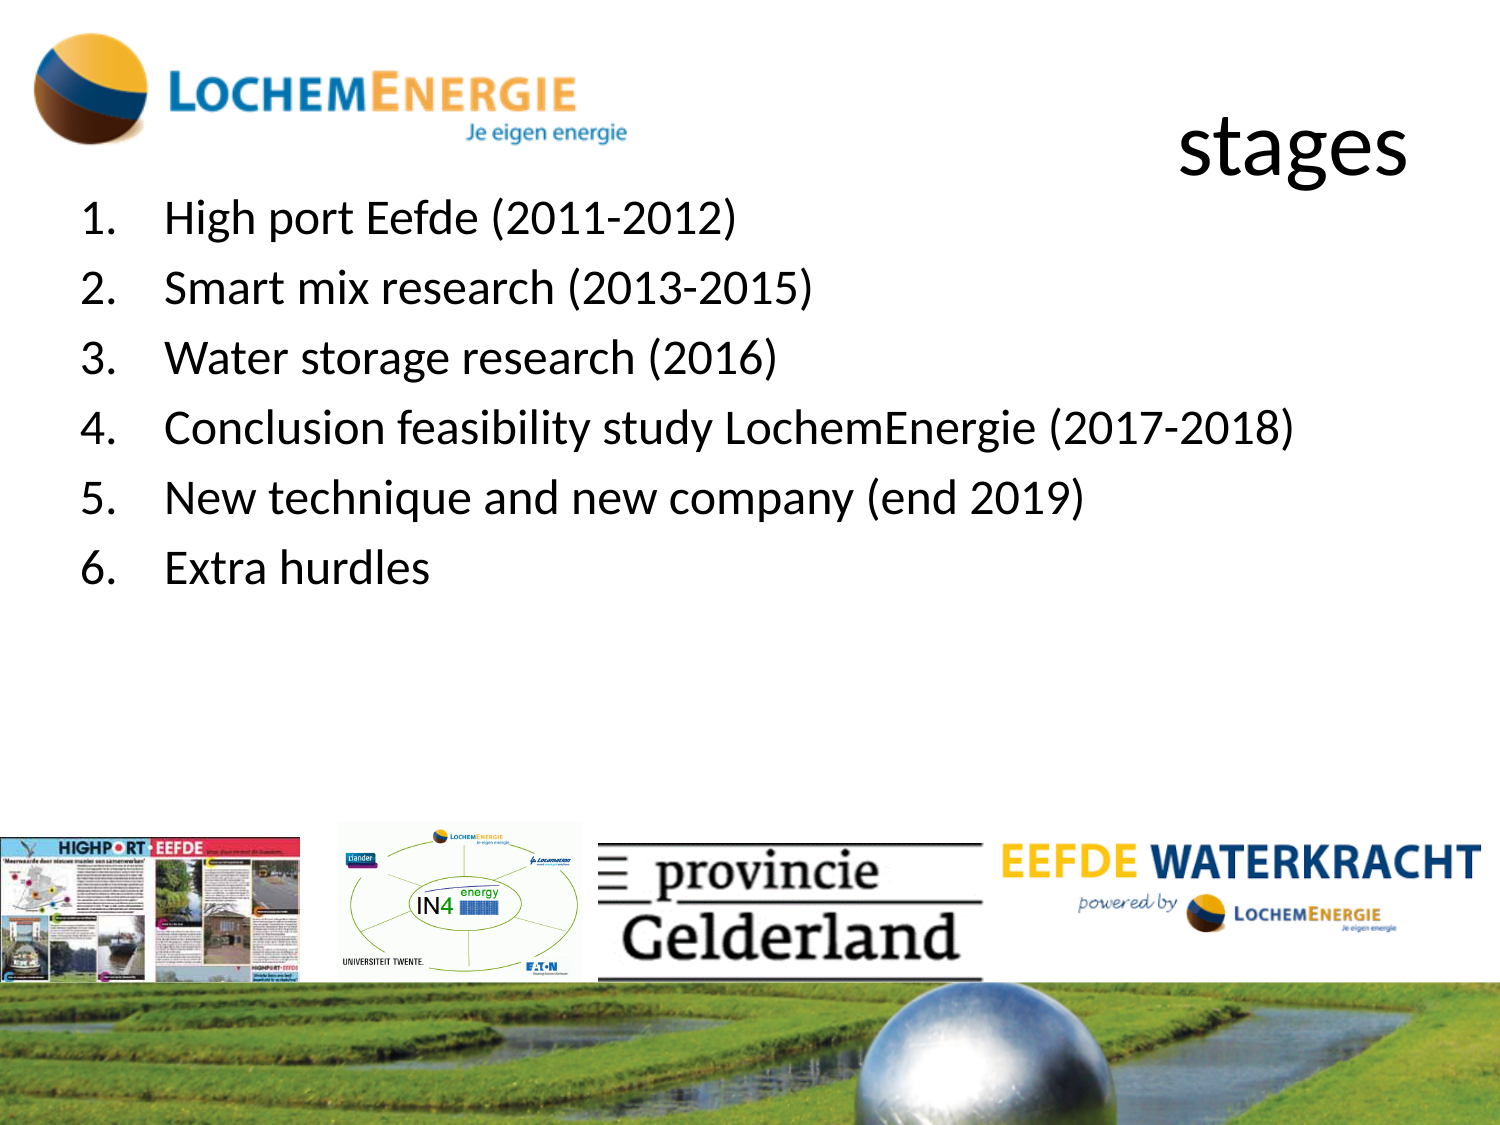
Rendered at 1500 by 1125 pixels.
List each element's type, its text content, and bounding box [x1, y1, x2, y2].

title stages [75, 45, 1425, 233]
picture [0, 0, 1500, 1125]
list High port Eefde (2011-2012) Smart mix research (2013-2015) Water storage research (2016) Conclusion feasibility study LochemEnergie (2017-2018) New technique and new company (end 2019) Extra hurdles [64, 177, 1415, 920]
